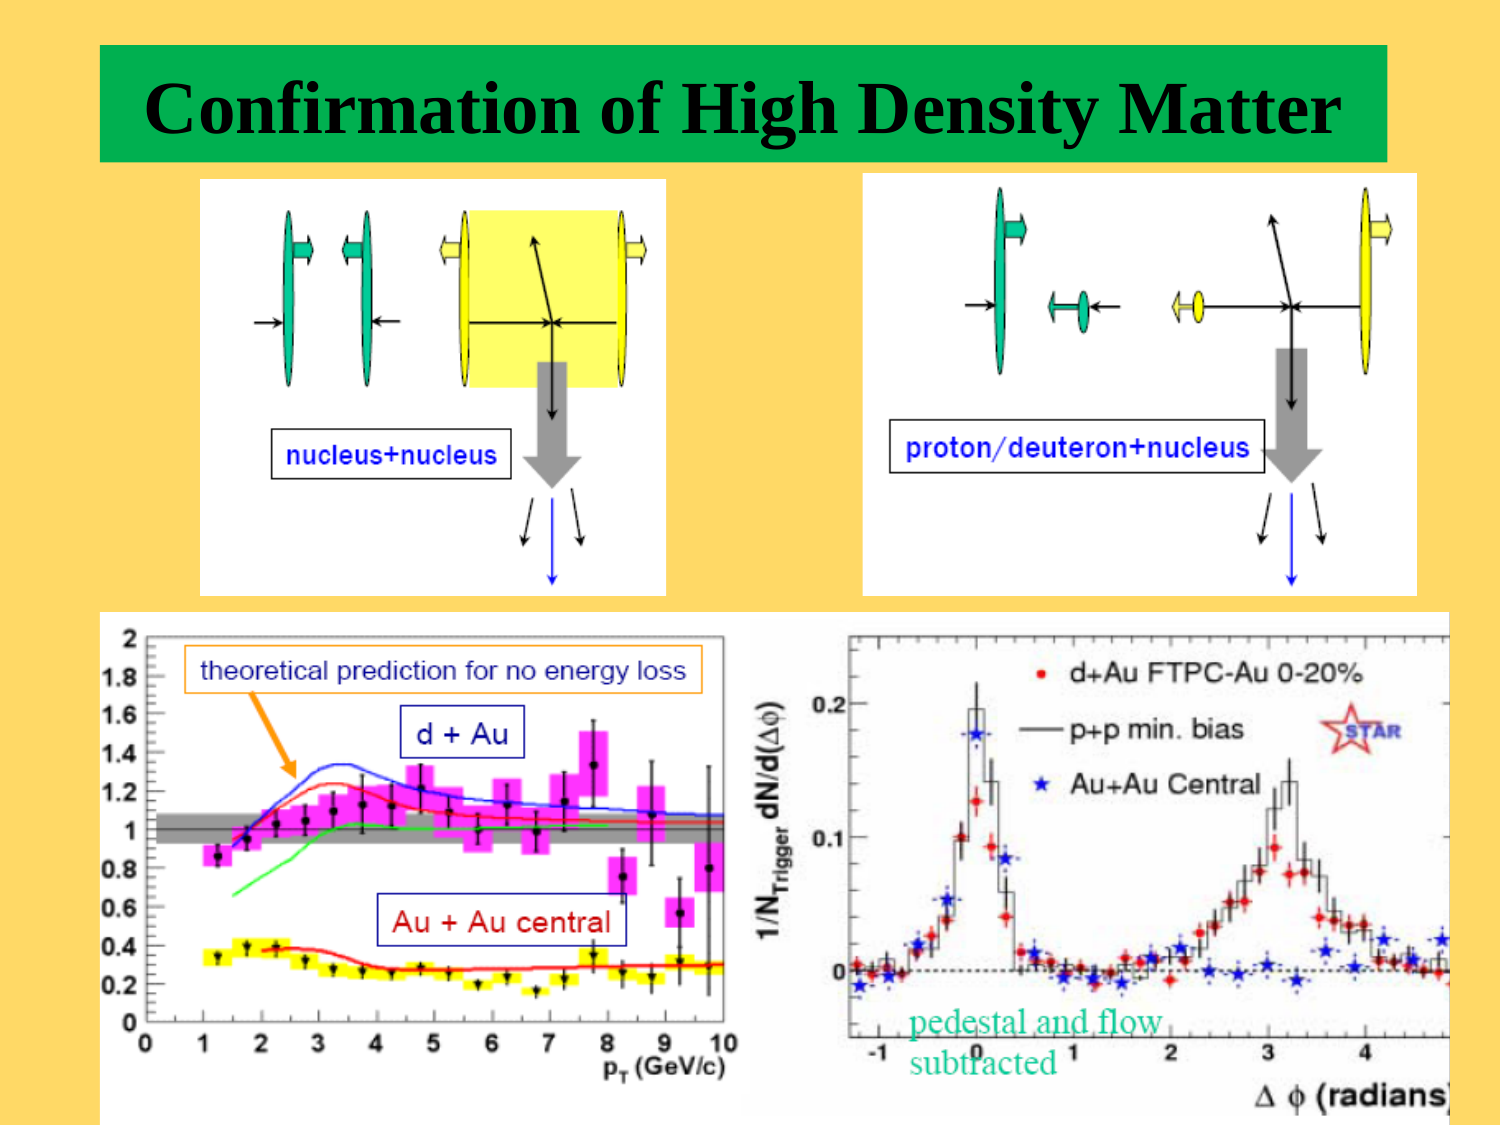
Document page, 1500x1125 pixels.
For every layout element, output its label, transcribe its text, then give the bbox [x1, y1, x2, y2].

picture [99, 612, 1451, 1125]
title Confirmation of High Density Matter [99, 44, 1388, 163]
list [199, 179, 667, 596]
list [862, 172, 1418, 596]
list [855, 169, 1425, 607]
